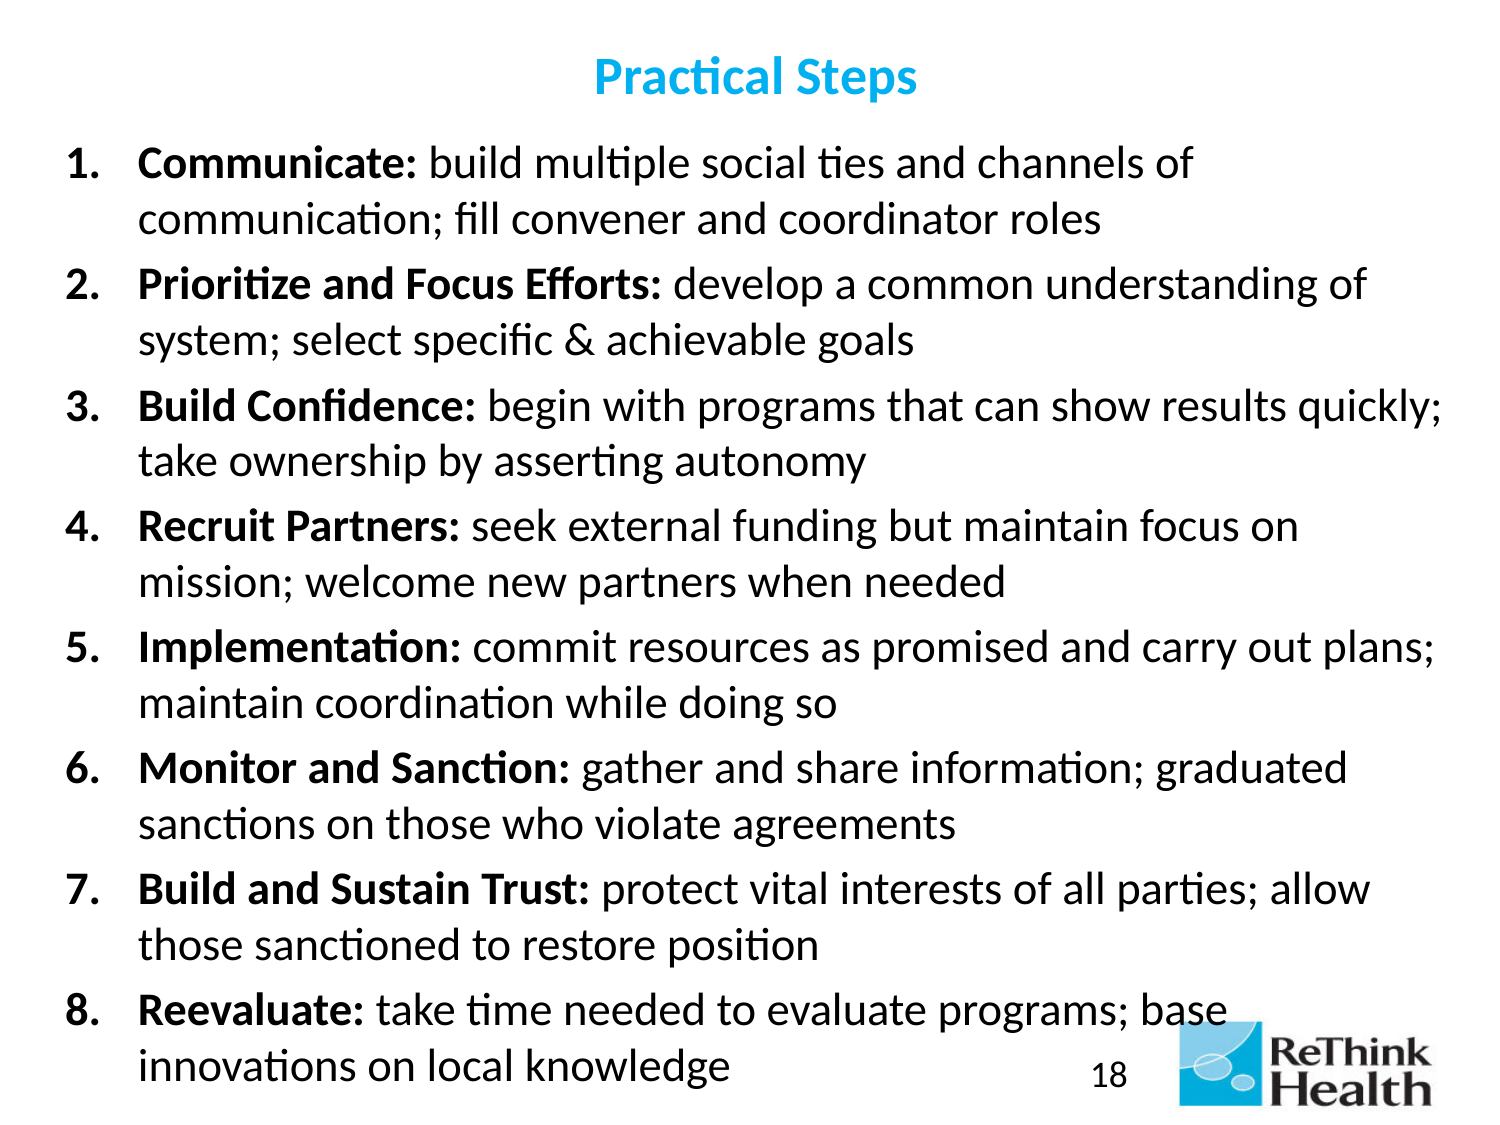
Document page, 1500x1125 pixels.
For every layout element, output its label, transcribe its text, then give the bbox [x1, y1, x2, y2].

list Communicate: build multiple social ties and channels of communication; fill convener and coordinator roles Prioritize and Focus Efforts: develop a common understanding of system; select specific & achievable goals Build Confidence: begin with programs that can show results quickly; take ownership by asserting autonomy Recruit Partners: seek external funding but maintain focus on mission; welcome new partners when needed Implementation: commit resources as promised and carry out plans; maintain coordination while doing so Monitor and Sanction: gather and share information; graduated sanctions on those who violate agreements Build and Sustain Trust: protect vital interests of all parties; allow those sanctioned to restore position Reevaluate: take time needed to evaluate programs; base innovations on local knowledge [50, 125, 1463, 1100]
picture [1175, 1100, 1438, 1113]
title Practical Steps [50, 37, 1463, 113]
text_box 18 [1074, 1042, 1425, 1103]
